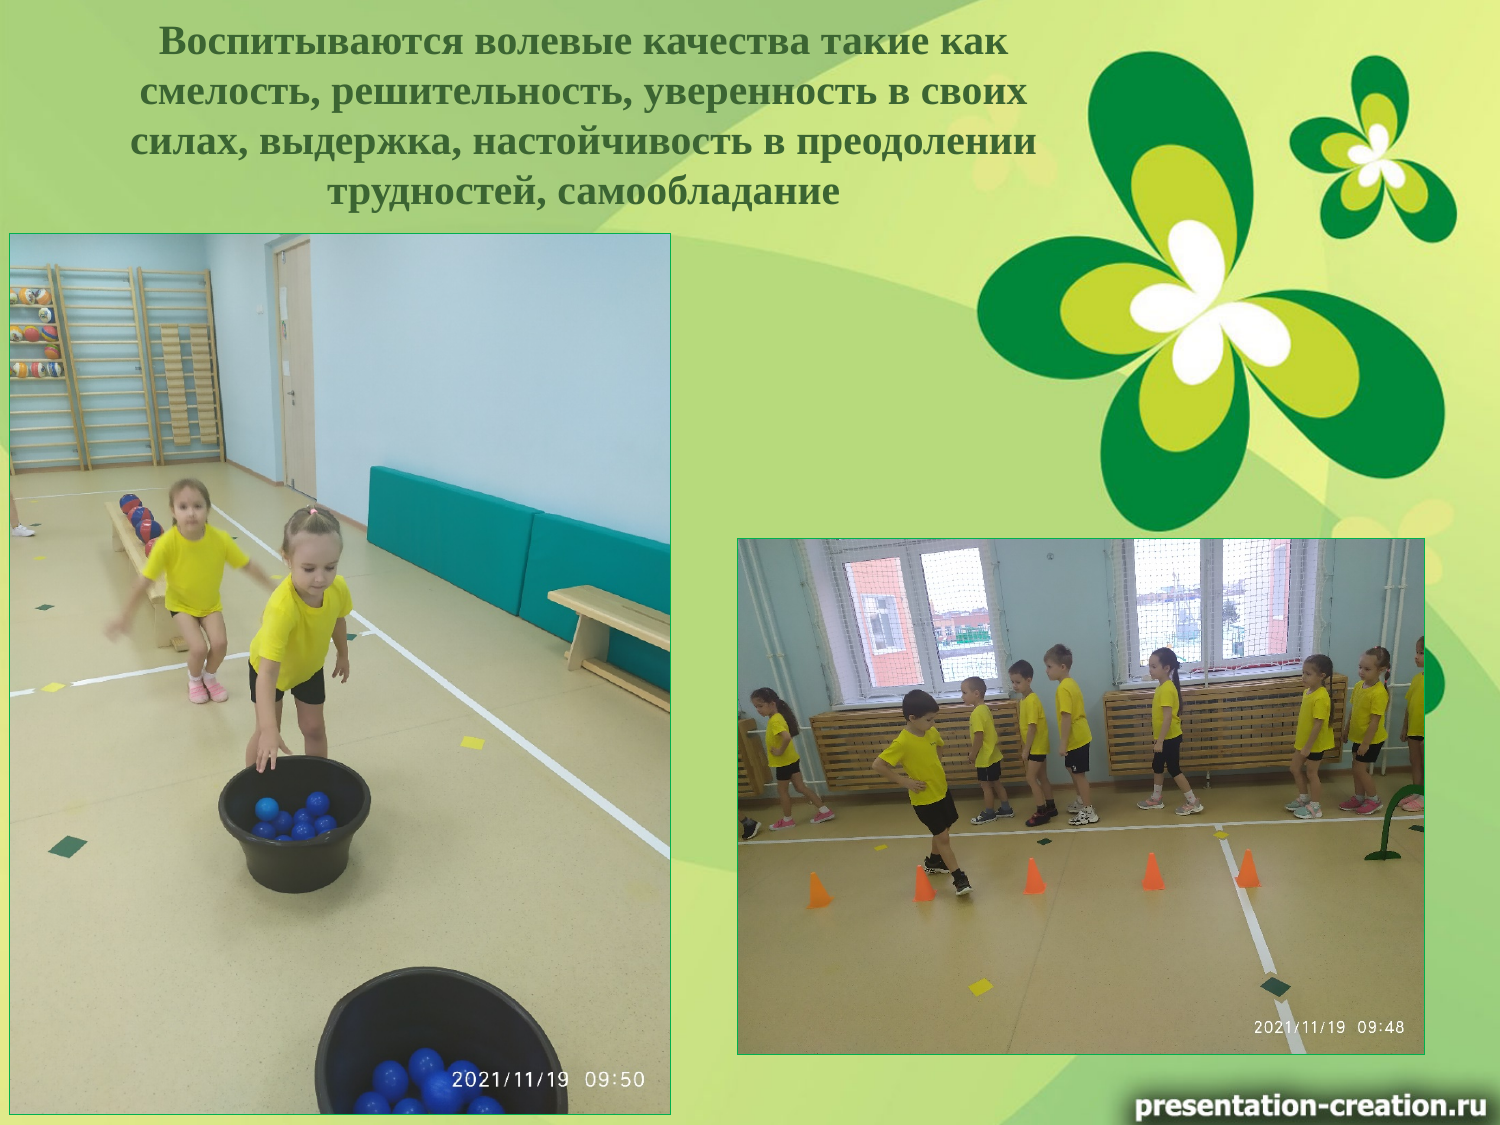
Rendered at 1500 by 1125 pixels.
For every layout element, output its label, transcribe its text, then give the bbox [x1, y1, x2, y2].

picture [0, 0, 1500, 1125]
title Воспитываются волевые качества такие как смелость, решительность, уверенность в своих силах, выдержка, настойчивость в преодолении трудностей, самообладание [75, 70, 1093, 256]
